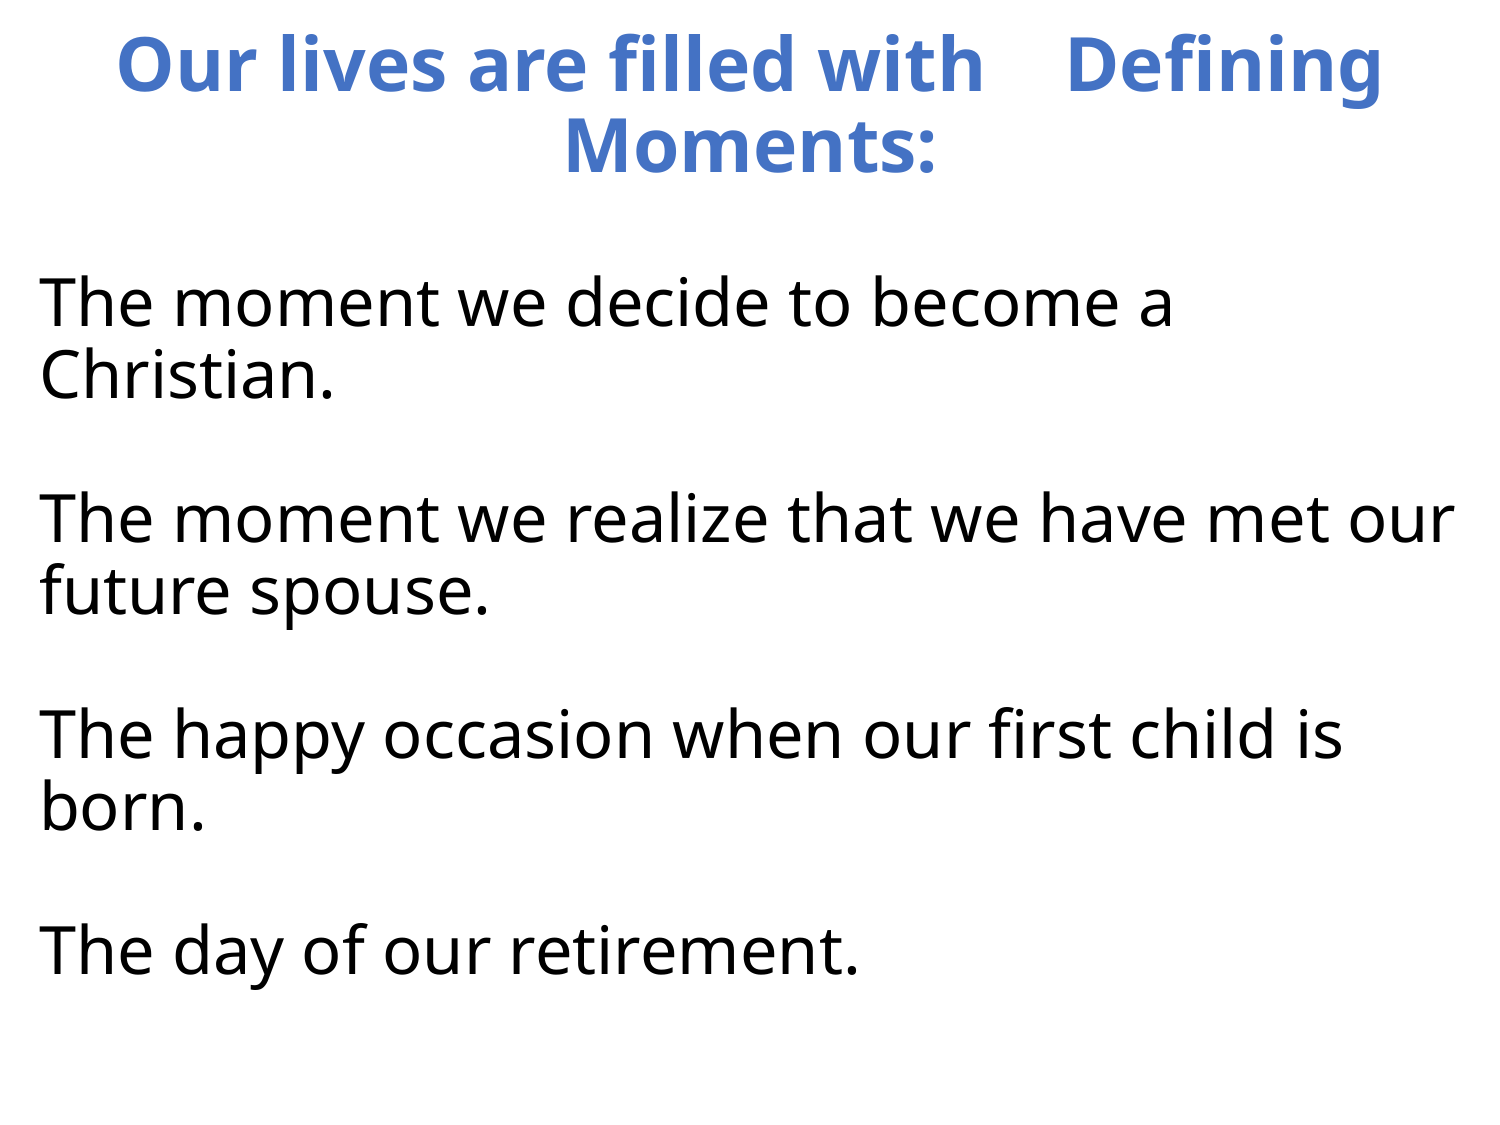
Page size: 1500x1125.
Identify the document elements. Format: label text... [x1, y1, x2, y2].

list Our lives are filled with Defining Moments: The moment we decide to become a Christian. The moment we realize that we have met our future spouse. The happy occasion when our first child is born. The day of our retirement. [24, 18, 1478, 1113]
